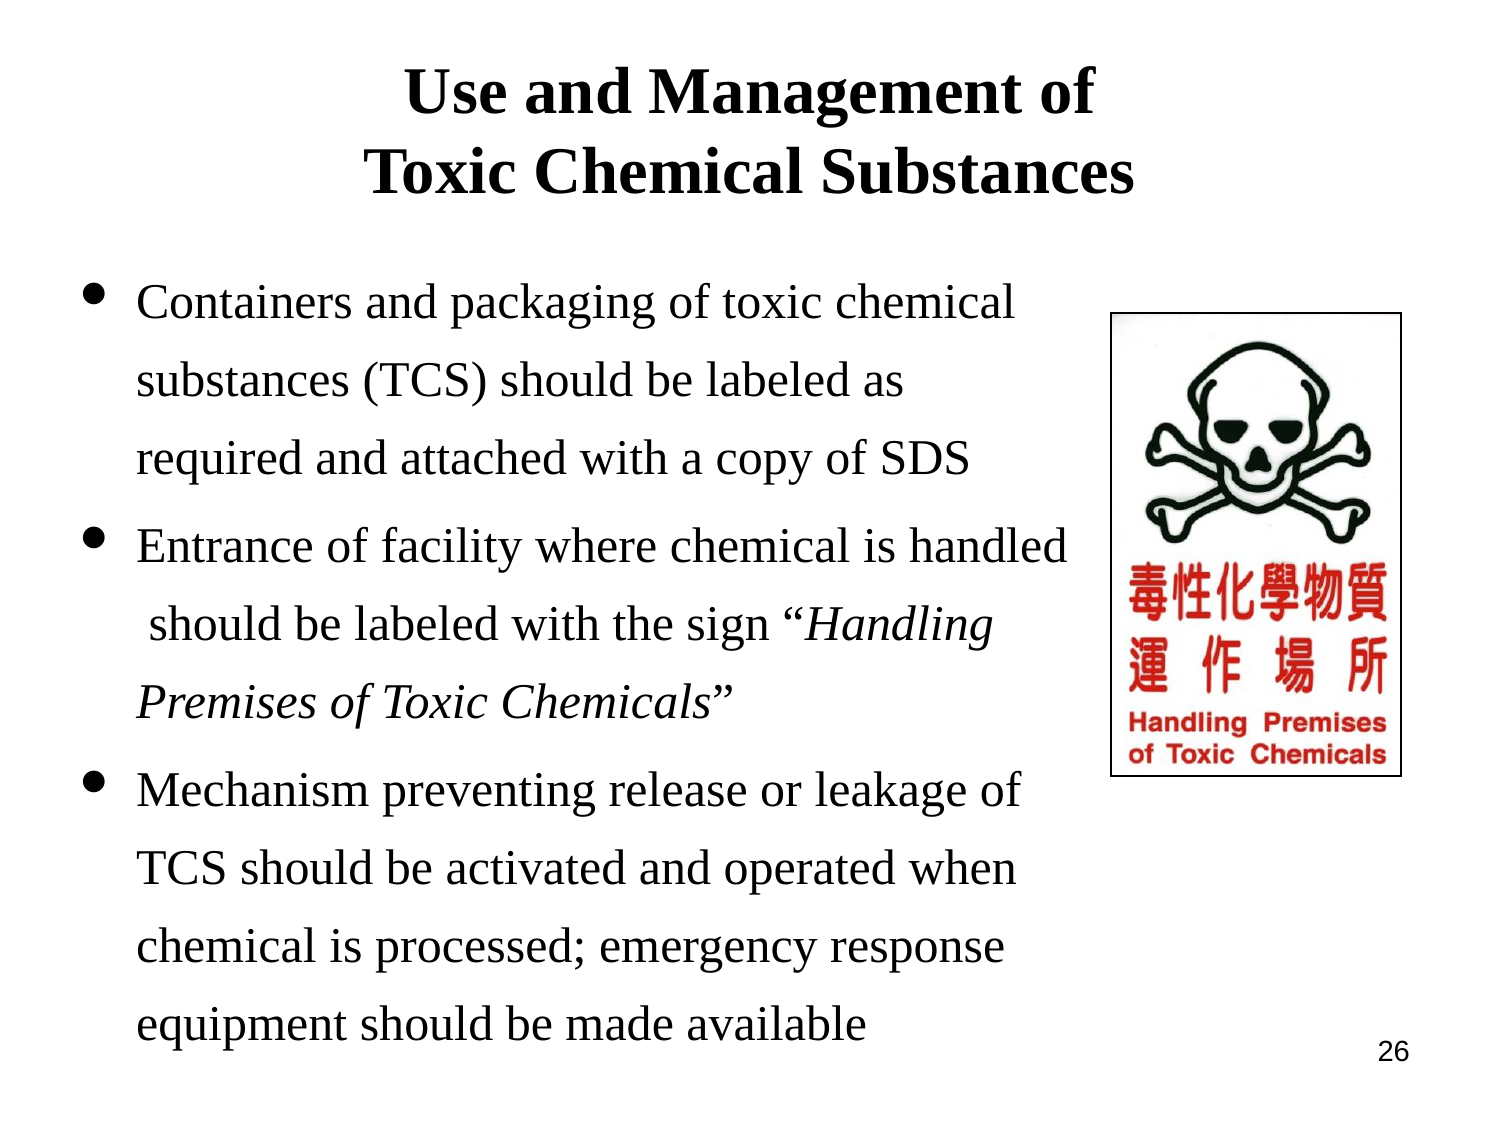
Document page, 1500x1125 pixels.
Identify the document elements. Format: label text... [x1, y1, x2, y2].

list Containers and packaging of toxic chemical substances (TCS) should be labeled as required and attached with a copy of SDS Entrance of facility where chemical is handled should be labeled with the sign “Handling Premises of Toxic Chemicals” Mechanism preventing release or leakage of TCS should be activated and operated when chemical is processed; emergency response equipment should be made available [64, 243, 1093, 1049]
slide_number 26 [1074, 1024, 1426, 1103]
title Use and Management of Toxic Chemical Substances [74, 32, 1426, 221]
picture [1111, 314, 1400, 776]
